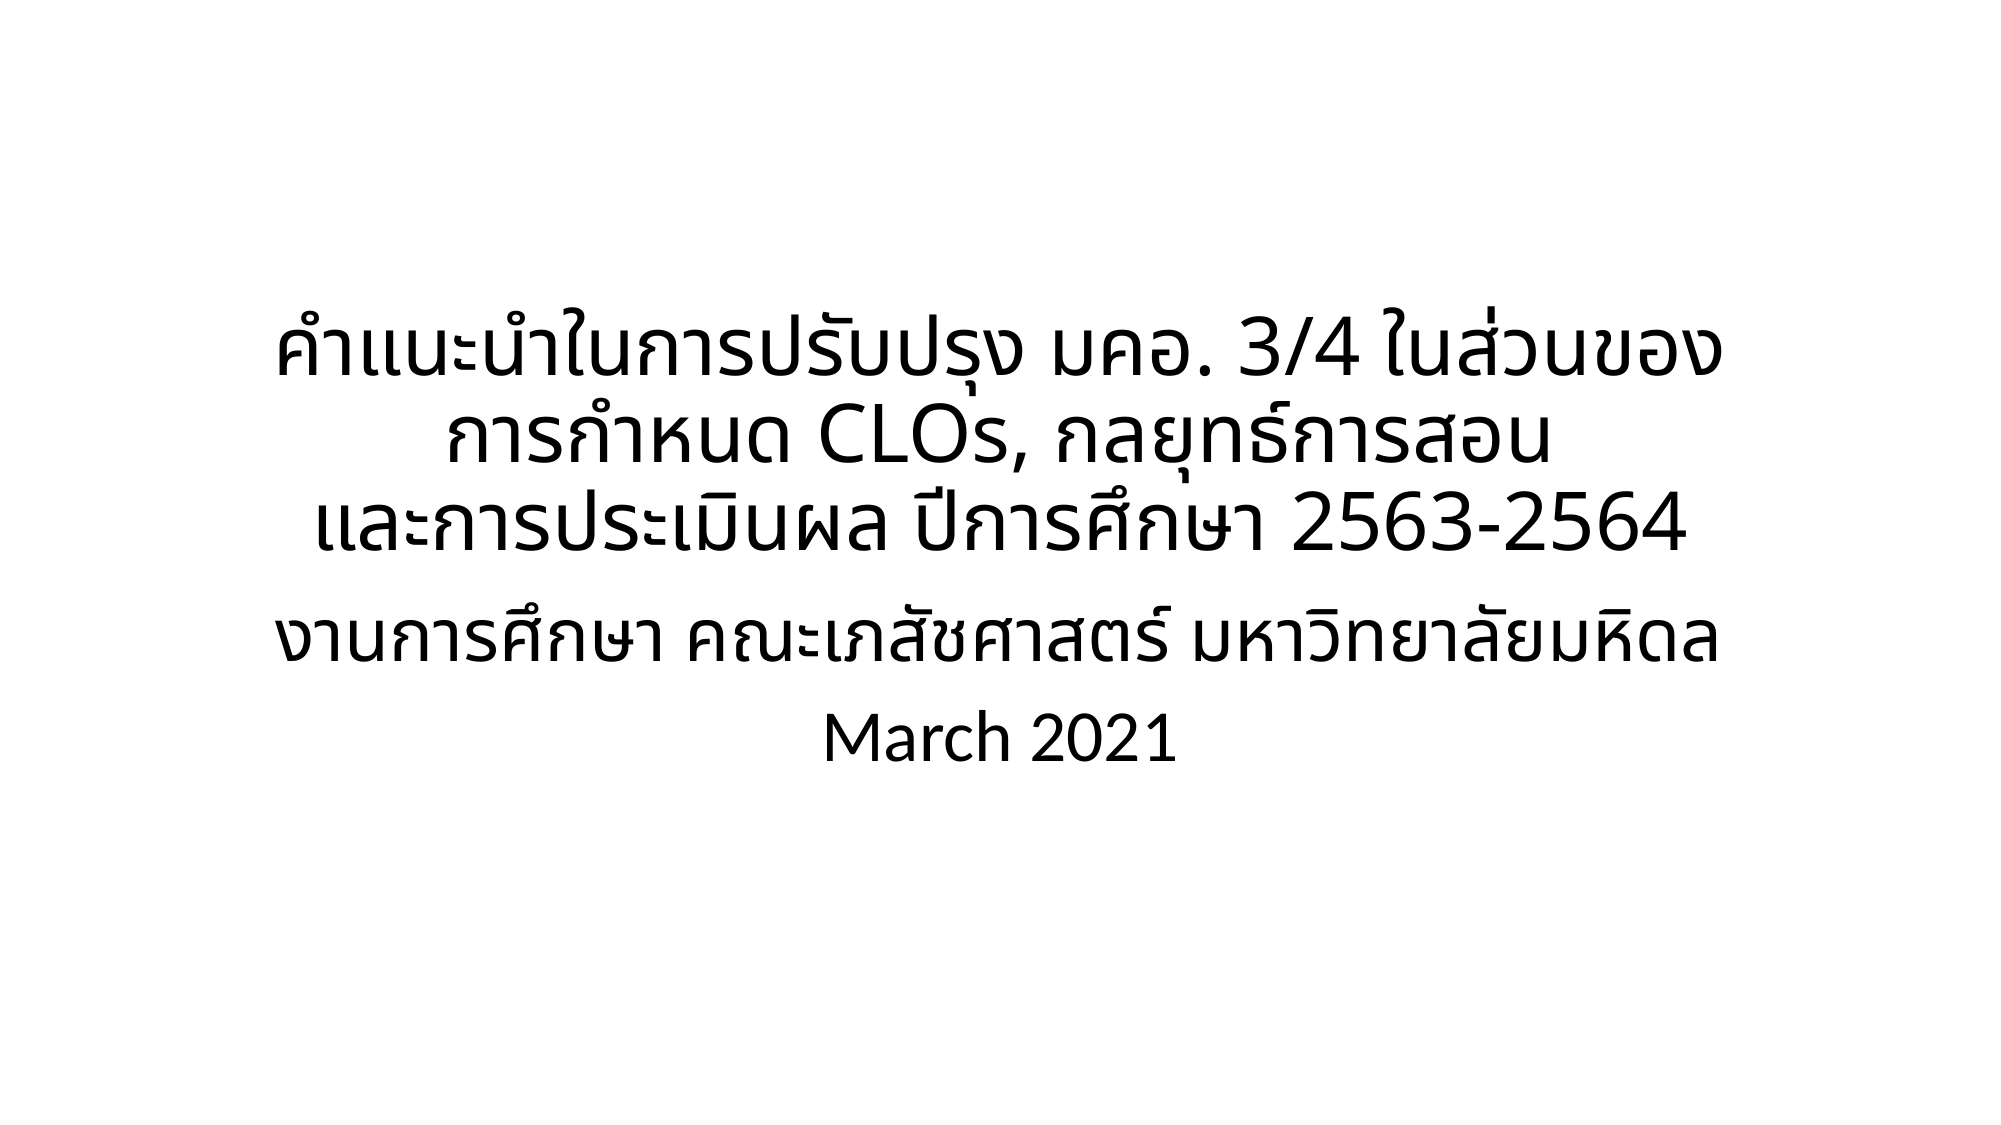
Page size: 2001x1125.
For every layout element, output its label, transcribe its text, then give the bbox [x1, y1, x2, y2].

title คำแนะนำในการปรับปรุง มคอ. 3/4 ในส่วนของการกำหนด CLOs, กลยุทธ์การสอน และการประเมินผล ปีการศึกษา 2563-2564 [249, 184, 1750, 576]
subtitle งานการศึกษา คณะเภสัชศาสตร์ มหาวิทยาลัยมหิดล March 2021 [249, 590, 1750, 863]
